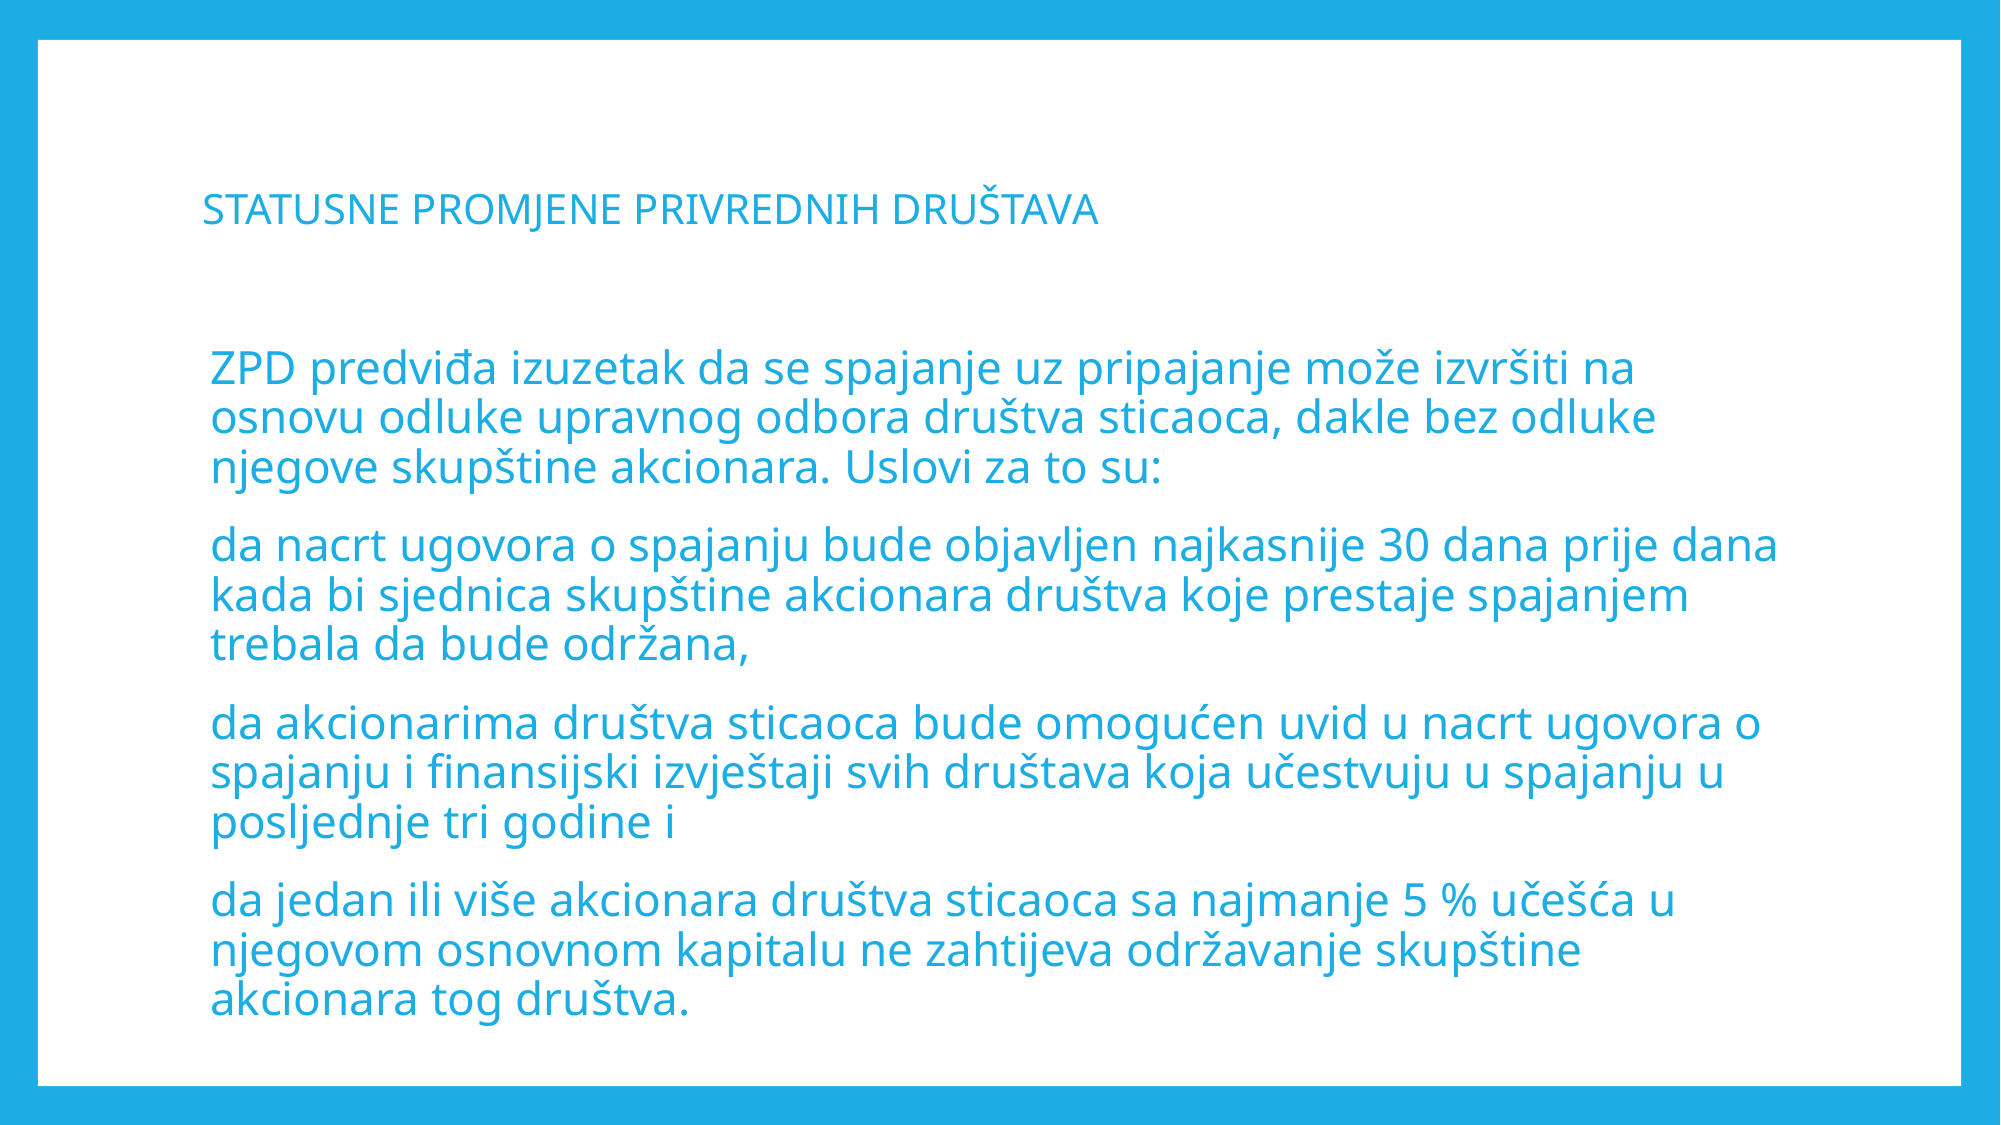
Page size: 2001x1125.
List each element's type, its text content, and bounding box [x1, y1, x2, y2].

list ZPD predviđa izuzetak da se spajanje uz pripajanje može izvršiti na osnovu odluke upravnog odbora društva sticaoca, dakle bez odluke njegove skupštine akcionara. Uslovi za to su: da nacrt ugovora o spajanju bude objavljen najkasnije 30 dana prije dana kada bi sjednica skupštine akcionara društva koje prestaje spajanjem trebala da bude održana, da akcionarima društva sticaoca bude omogućen uvid u nacrt ugovora o spajanju i finansijski izvještaji svih društava koja učestvuju u spajanju u posljednje tri godine i da jedan ili više akcionara društva sticaoca sa najmanje 5 % učešća u njegovom osnovnom kapitalu ne zahtijeva održavanje skupštine akcionara tog društva. [187, 337, 1808, 1000]
title STATUSNE PROMJENE PRIVREDNIH DRUŠTAVА [187, 99, 1808, 323]
